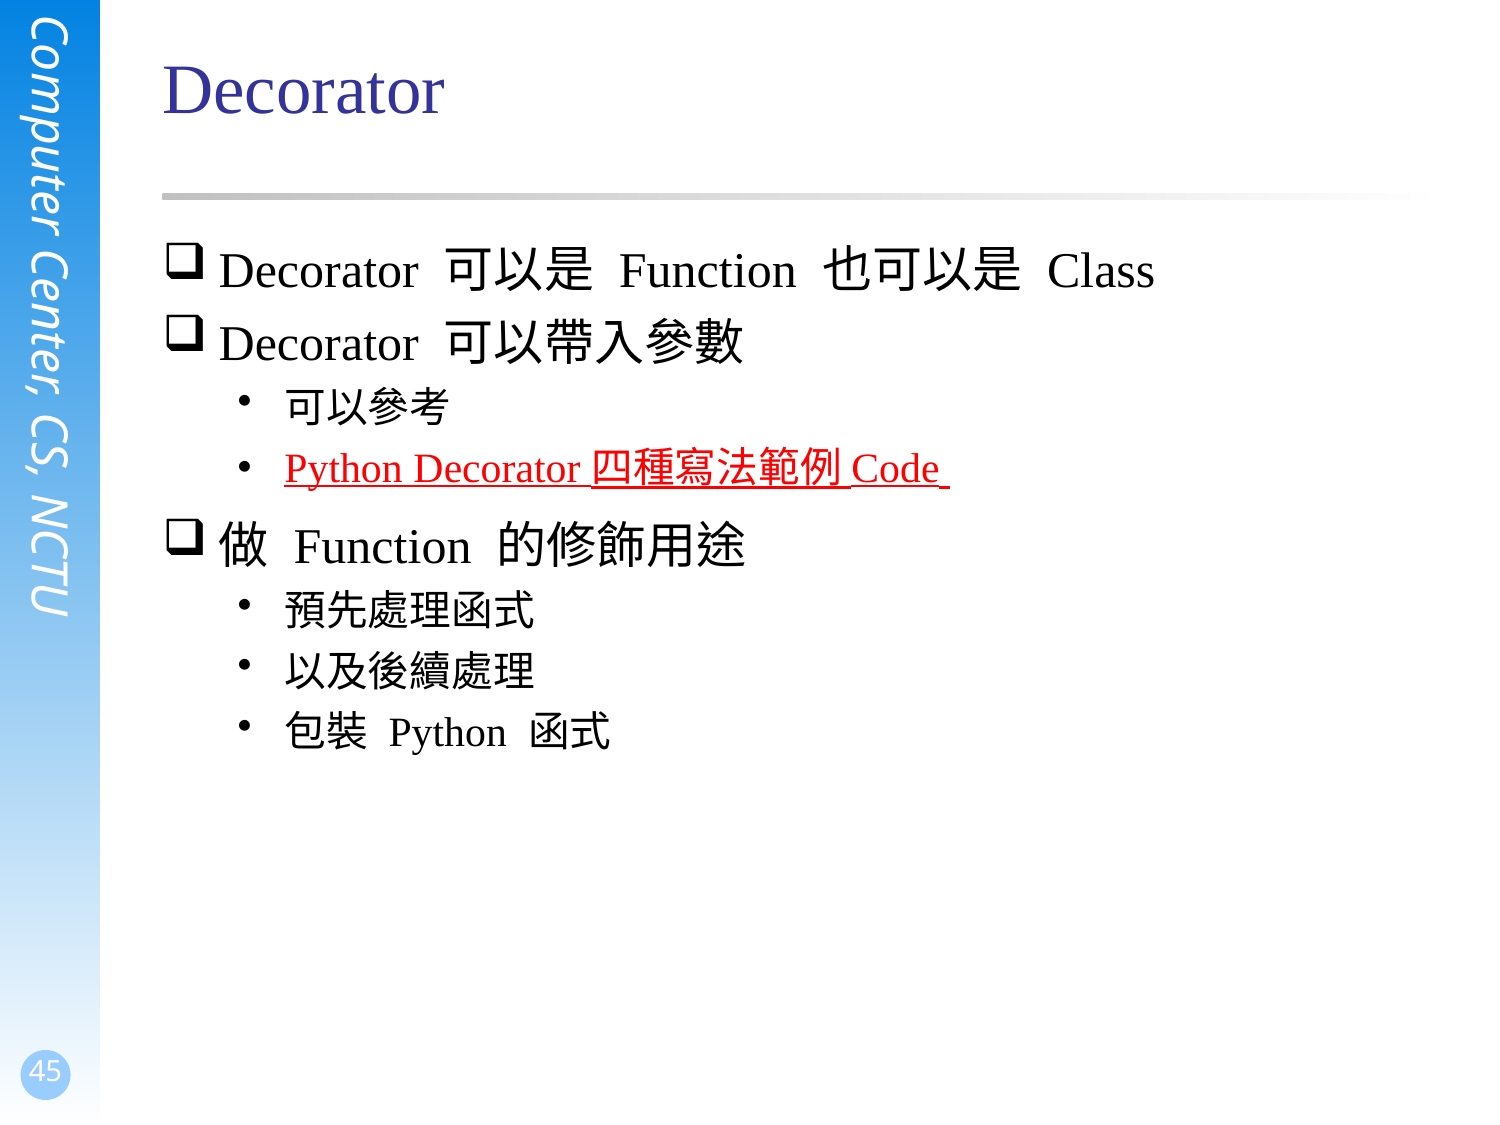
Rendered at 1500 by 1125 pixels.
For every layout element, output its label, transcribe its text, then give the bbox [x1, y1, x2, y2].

list Decorator 可以是 Function 也可以是 Class Decorator 可以帶入參數 可以參考 Python Decorator 四種寫法範例 Code 做 Function 的修飾用途 預先處理函式 以及後續處理 包裝 Python 函式 [162, 237, 1438, 1000]
title Decorator [162, 42, 1438, 231]
